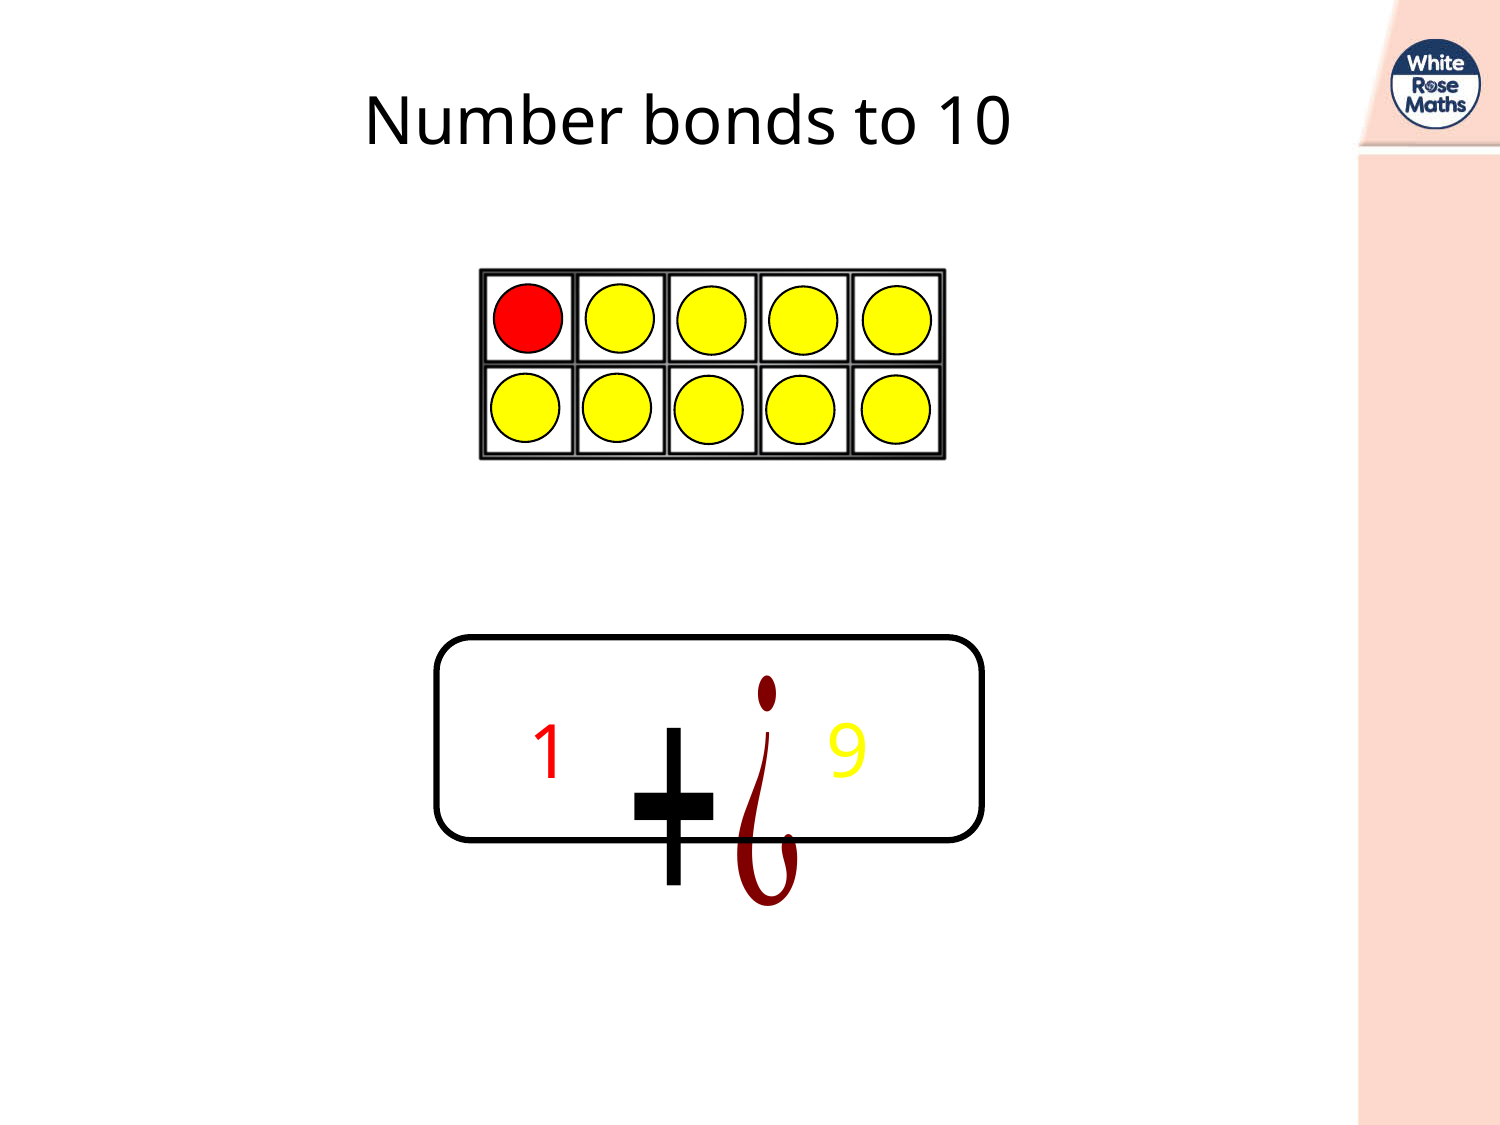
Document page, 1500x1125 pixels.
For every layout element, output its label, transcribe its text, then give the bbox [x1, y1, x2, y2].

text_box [436, 625, 982, 922]
text_box Number bonds to 10 [182, 70, 1195, 166]
text_box [492, 283, 564, 354]
text_box [581, 375, 604, 441]
text_box [490, 372, 561, 444]
picture [0, 0, 1500, 1125]
text_box [584, 287, 604, 350]
text_box [822, 290, 839, 351]
text_box [861, 285, 933, 356]
text_box [822, 382, 836, 438]
text_box [860, 374, 932, 445]
